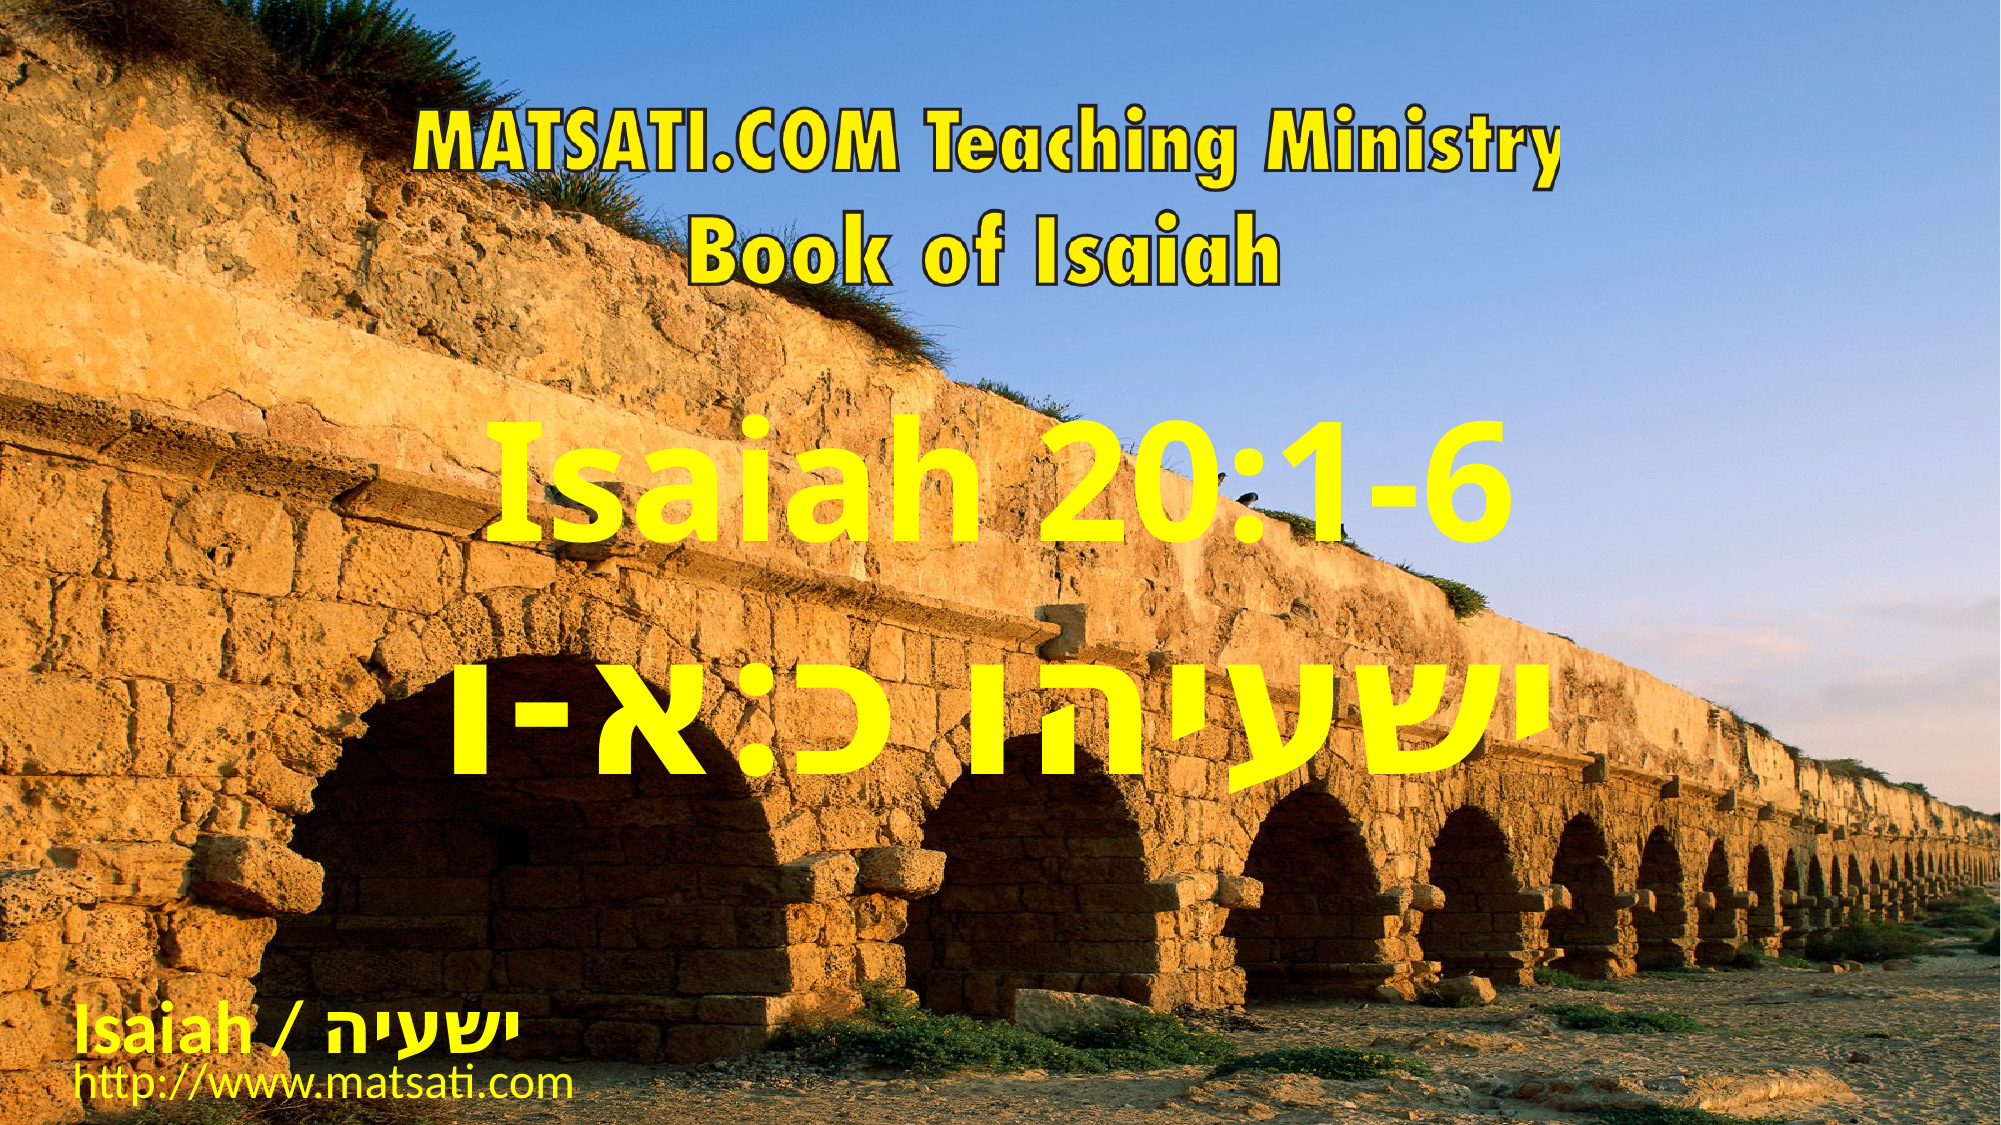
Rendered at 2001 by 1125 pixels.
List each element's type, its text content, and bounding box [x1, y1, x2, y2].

text_box http://www.matsati.com [57, 1076, 1275, 1116]
text_box Isaiah / ישעיה [57, 971, 1716, 1076]
picture [0, 0, 2001, 1125]
text_box Isaiah 20:1-6 ישעיהו כ:א-ו [0, 367, 2000, 823]
